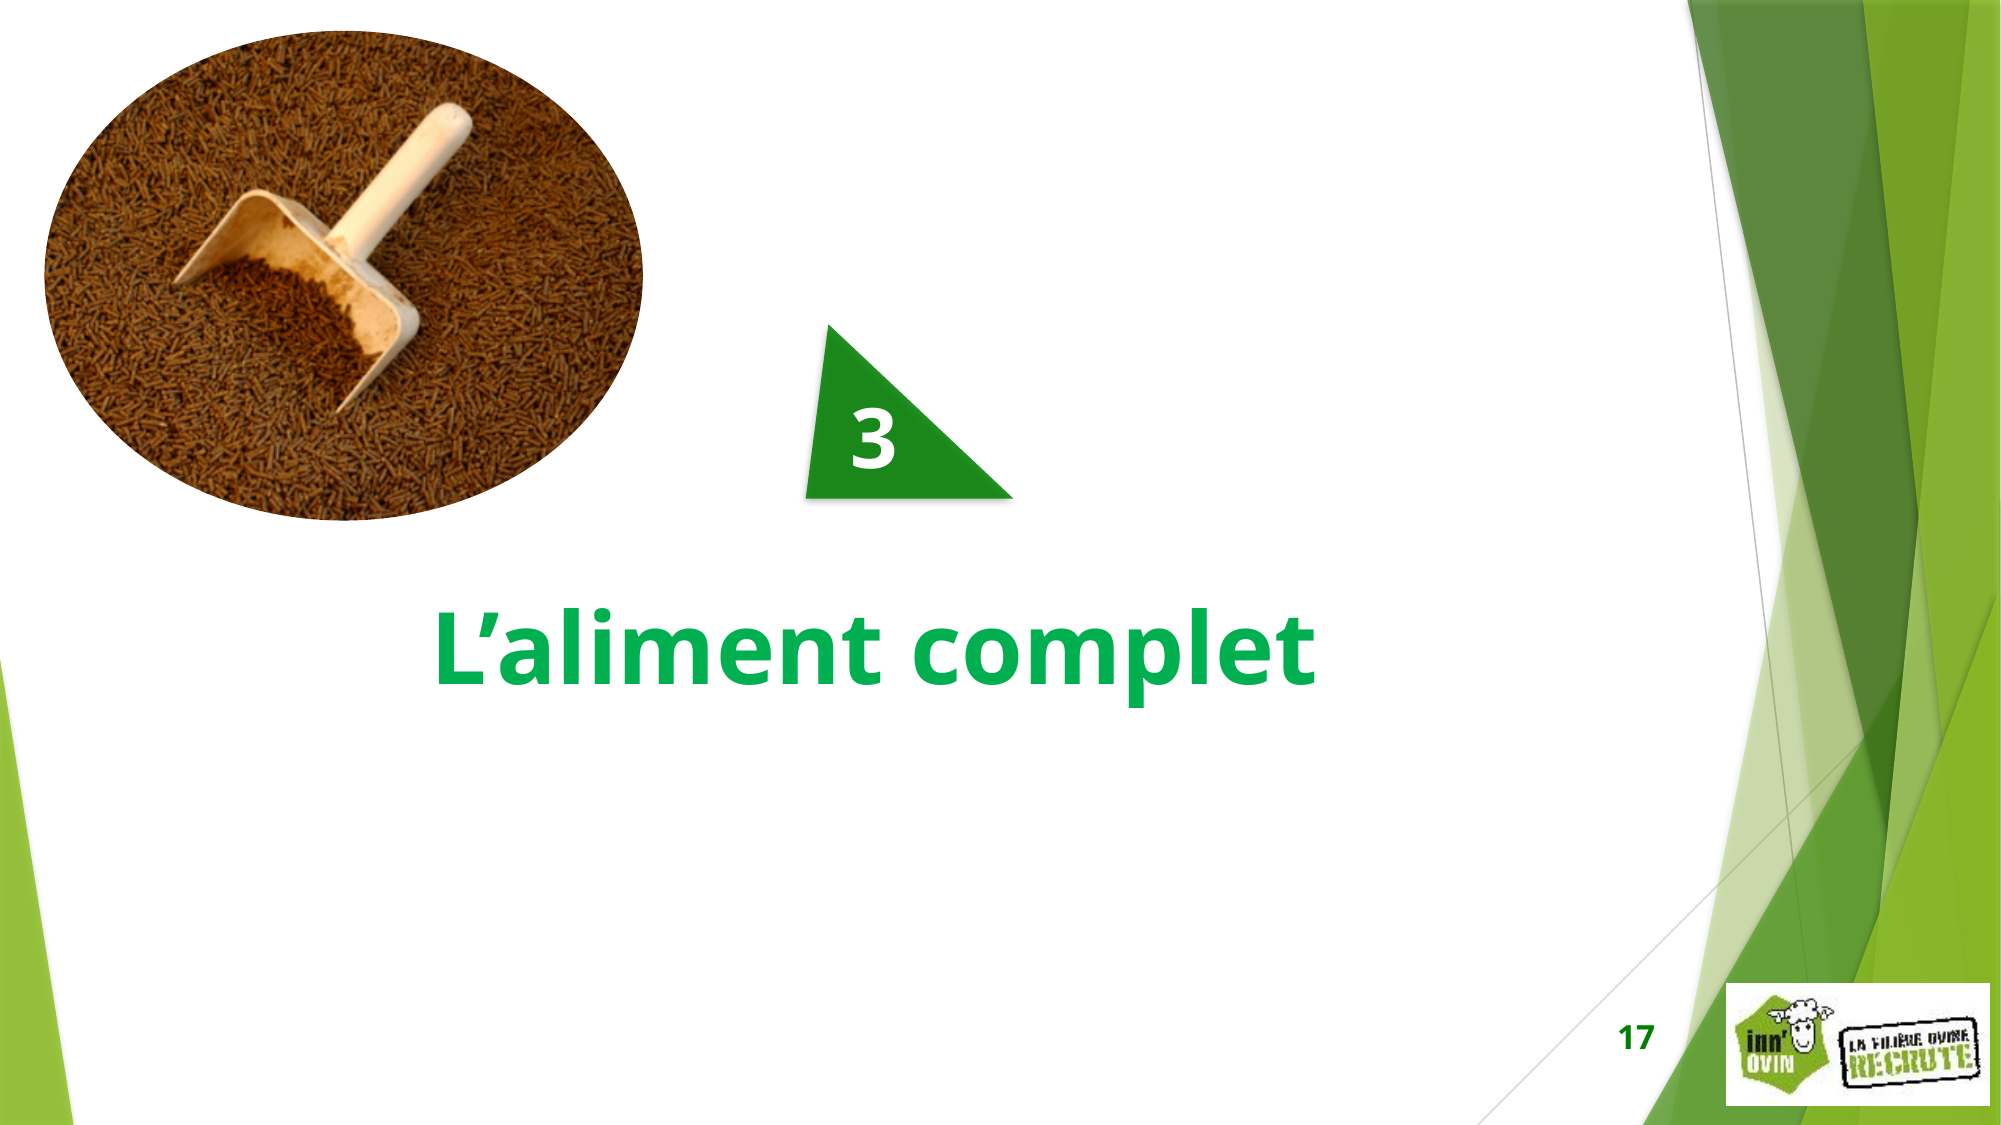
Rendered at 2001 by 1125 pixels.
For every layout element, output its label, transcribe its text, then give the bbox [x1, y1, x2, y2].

text_box [820, 323, 886, 377]
slide_number 17 [1602, 1008, 1715, 1069]
picture [43, 30, 644, 522]
picture [1726, 983, 1990, 1106]
text_box 3 L’aliment complet [169, 377, 1580, 595]
